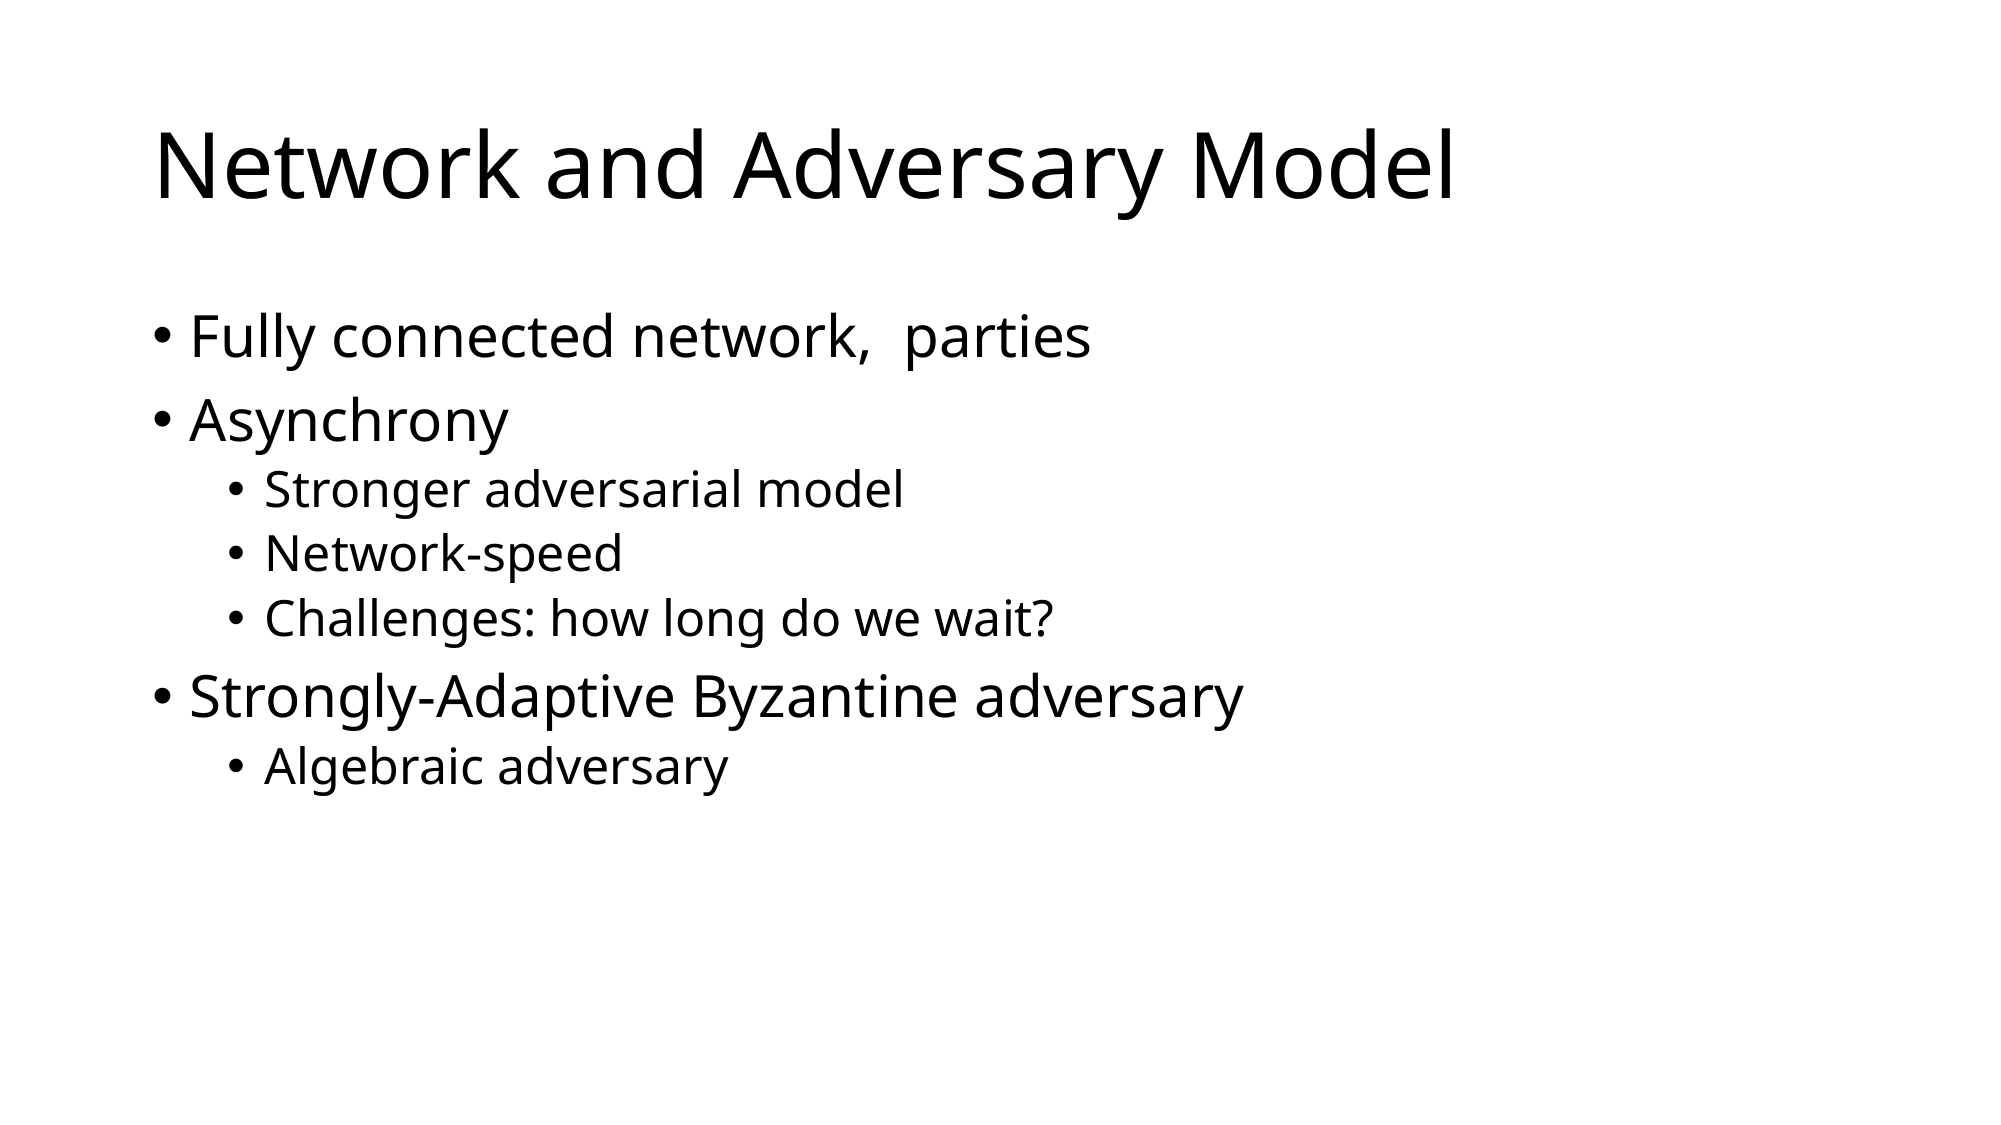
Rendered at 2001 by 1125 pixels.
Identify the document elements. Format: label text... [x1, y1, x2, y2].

title Network and Adversary Model [137, 59, 1863, 278]
